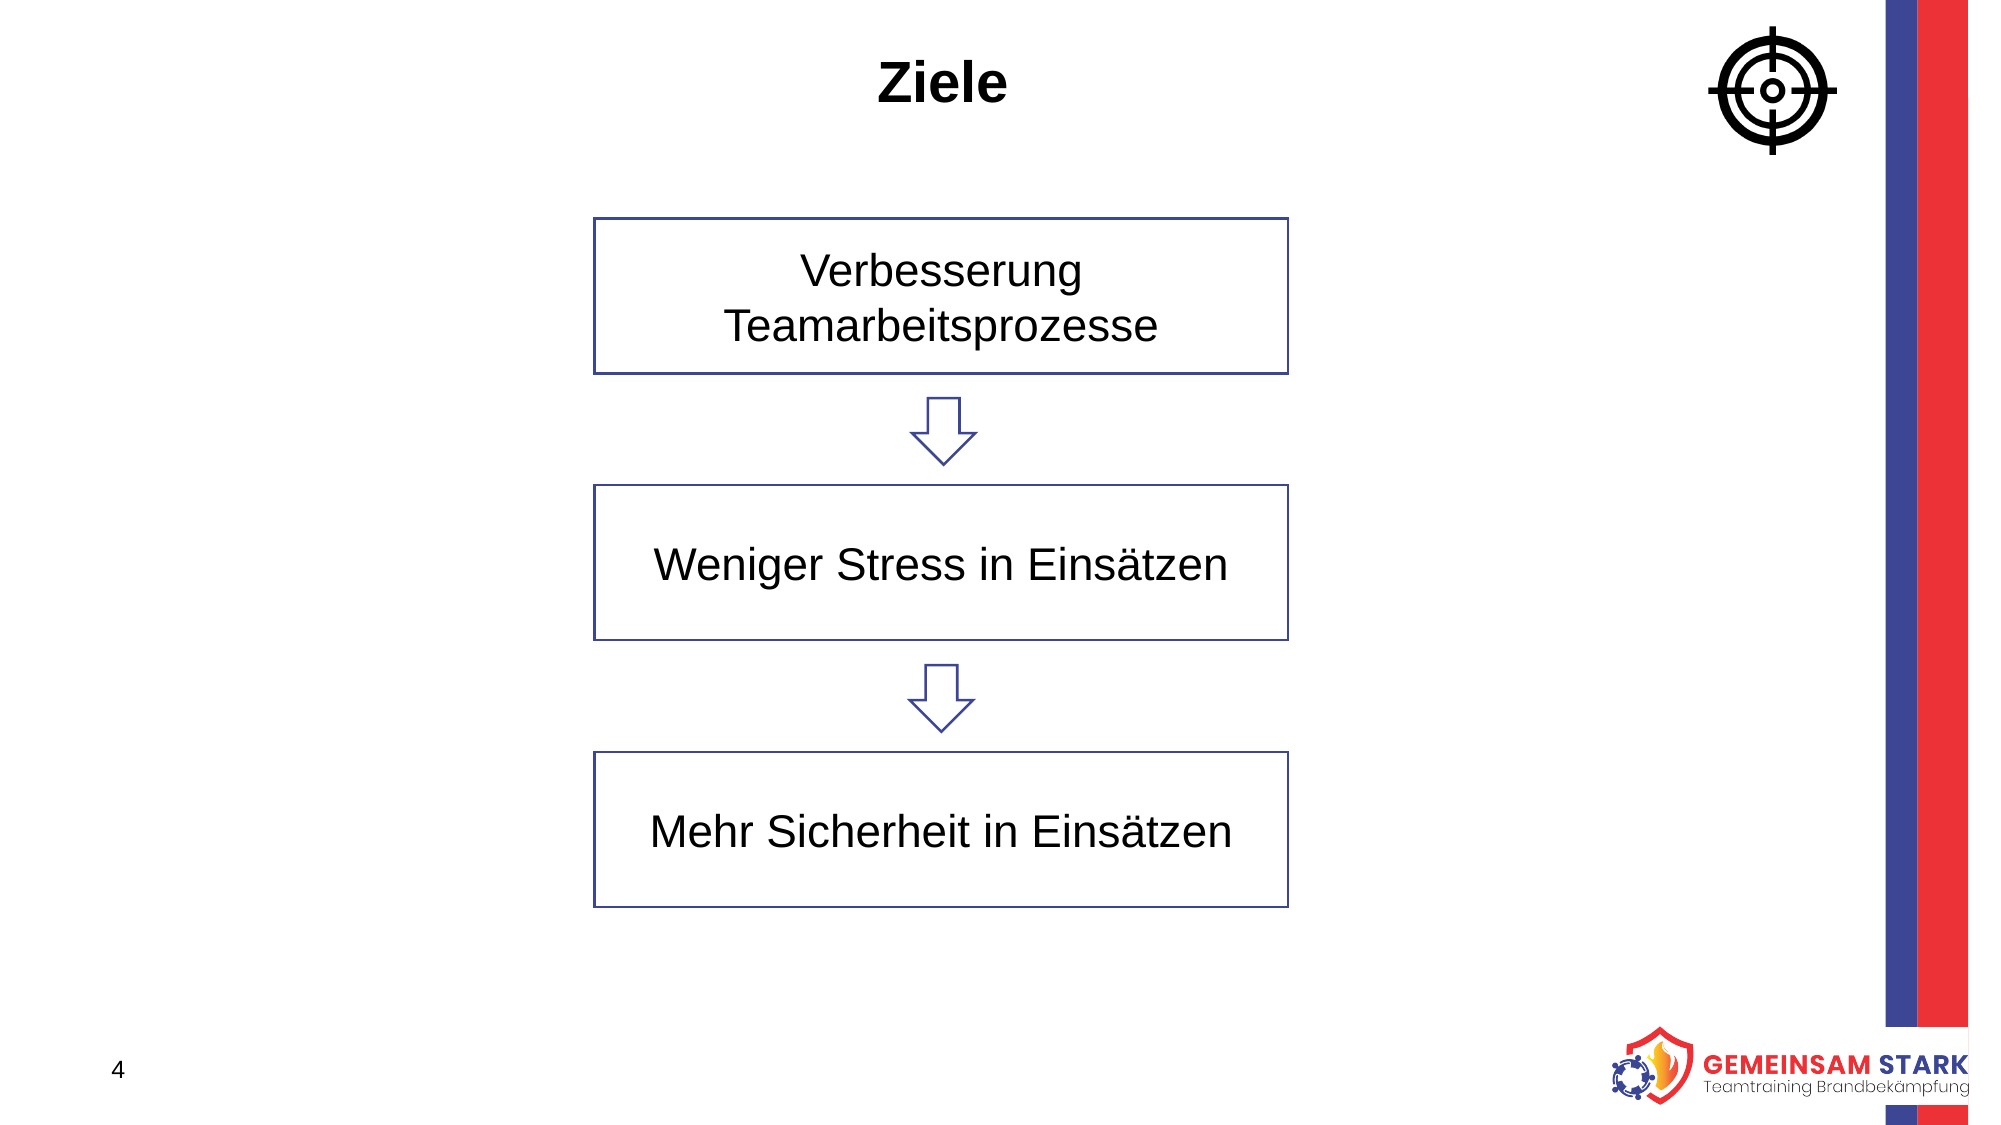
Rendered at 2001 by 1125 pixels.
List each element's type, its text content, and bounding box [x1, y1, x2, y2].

text_box [909, 397, 978, 467]
text_box Verbesserung Teamarbeitsprozesse [594, 217, 1289, 374]
subtitle Ziele [56, 44, 1697, 123]
slide_number 4 [96, 1039, 547, 1099]
text_box Mehr Sicherheit in Einsätzen [594, 751, 1289, 908]
text_box Weniger Stress in Einsätzen [594, 484, 1289, 641]
text_box [907, 664, 976, 734]
picture [1697, 15, 1848, 166]
picture [1612, 1026, 1969, 1105]
